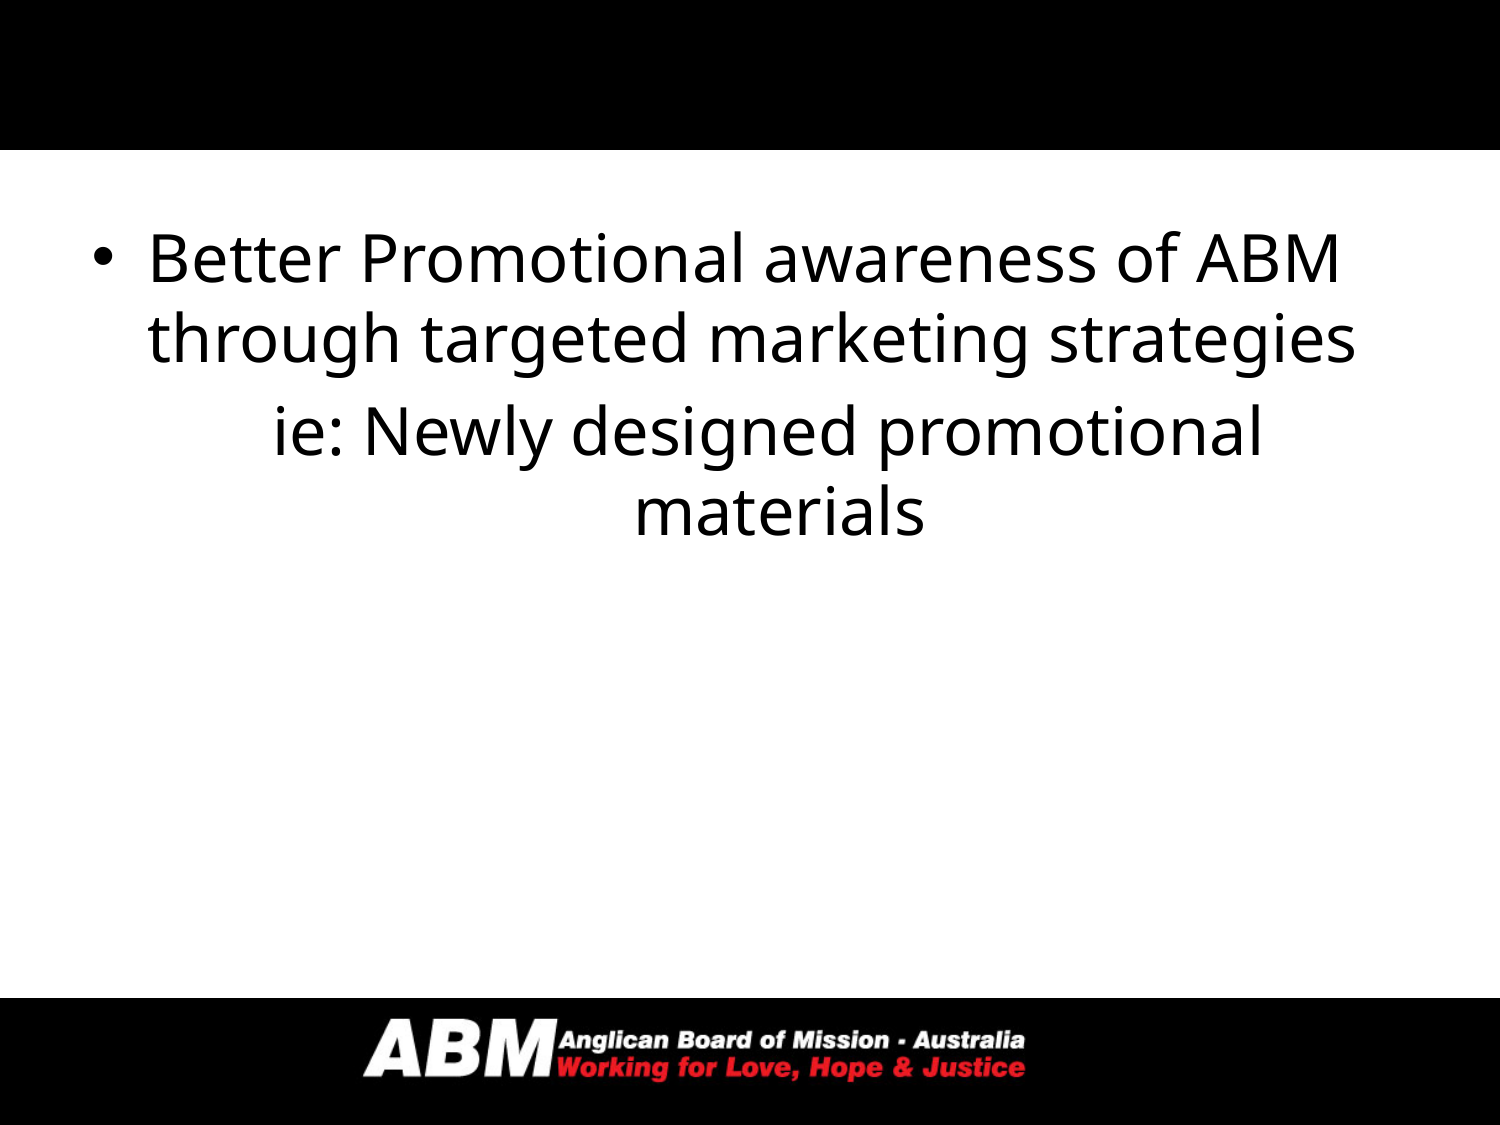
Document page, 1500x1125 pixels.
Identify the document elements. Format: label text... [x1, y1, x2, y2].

picture [304, 998, 1102, 1125]
list Better Promotional awareness of ABM through targeted marketing strategies ie: Newly designed promotional materials [76, 207, 1427, 839]
